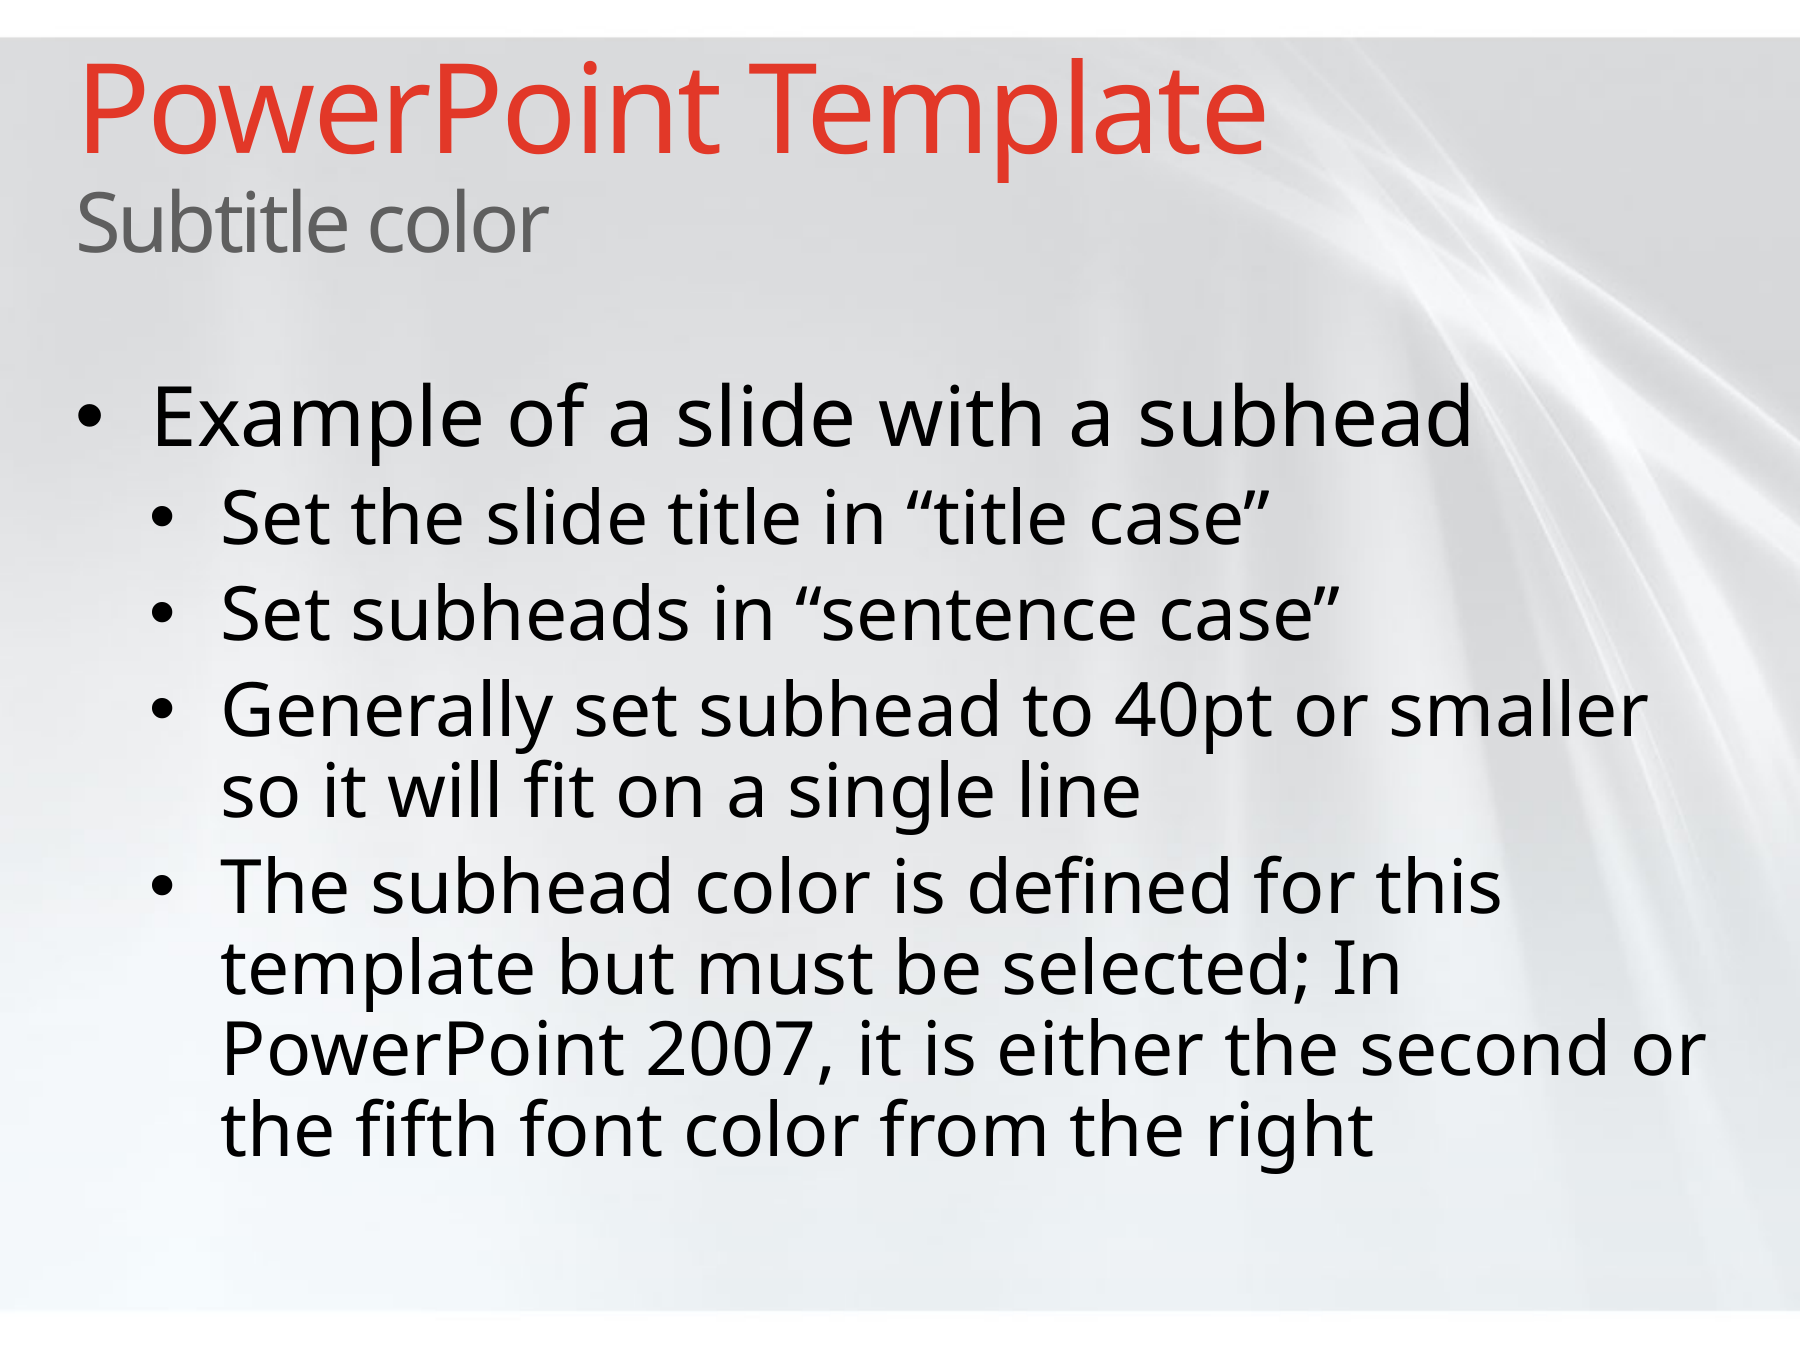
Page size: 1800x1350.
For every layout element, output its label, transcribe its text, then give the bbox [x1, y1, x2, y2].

picture [0, 0, 1800, 1350]
list Example of a slide with a subhead Set the slide title in “title case” Set subheads in “sentence case” Generally set subhead to 40pt or smaller so it will fit on a single line The subhead color is defined for this template but must be selected; In PowerPoint 2007, it is either the second or the fifth font color from the right [74, 374, 1726, 1194]
title PowerPoint Template Subtitle color [75, 45, 1725, 273]
